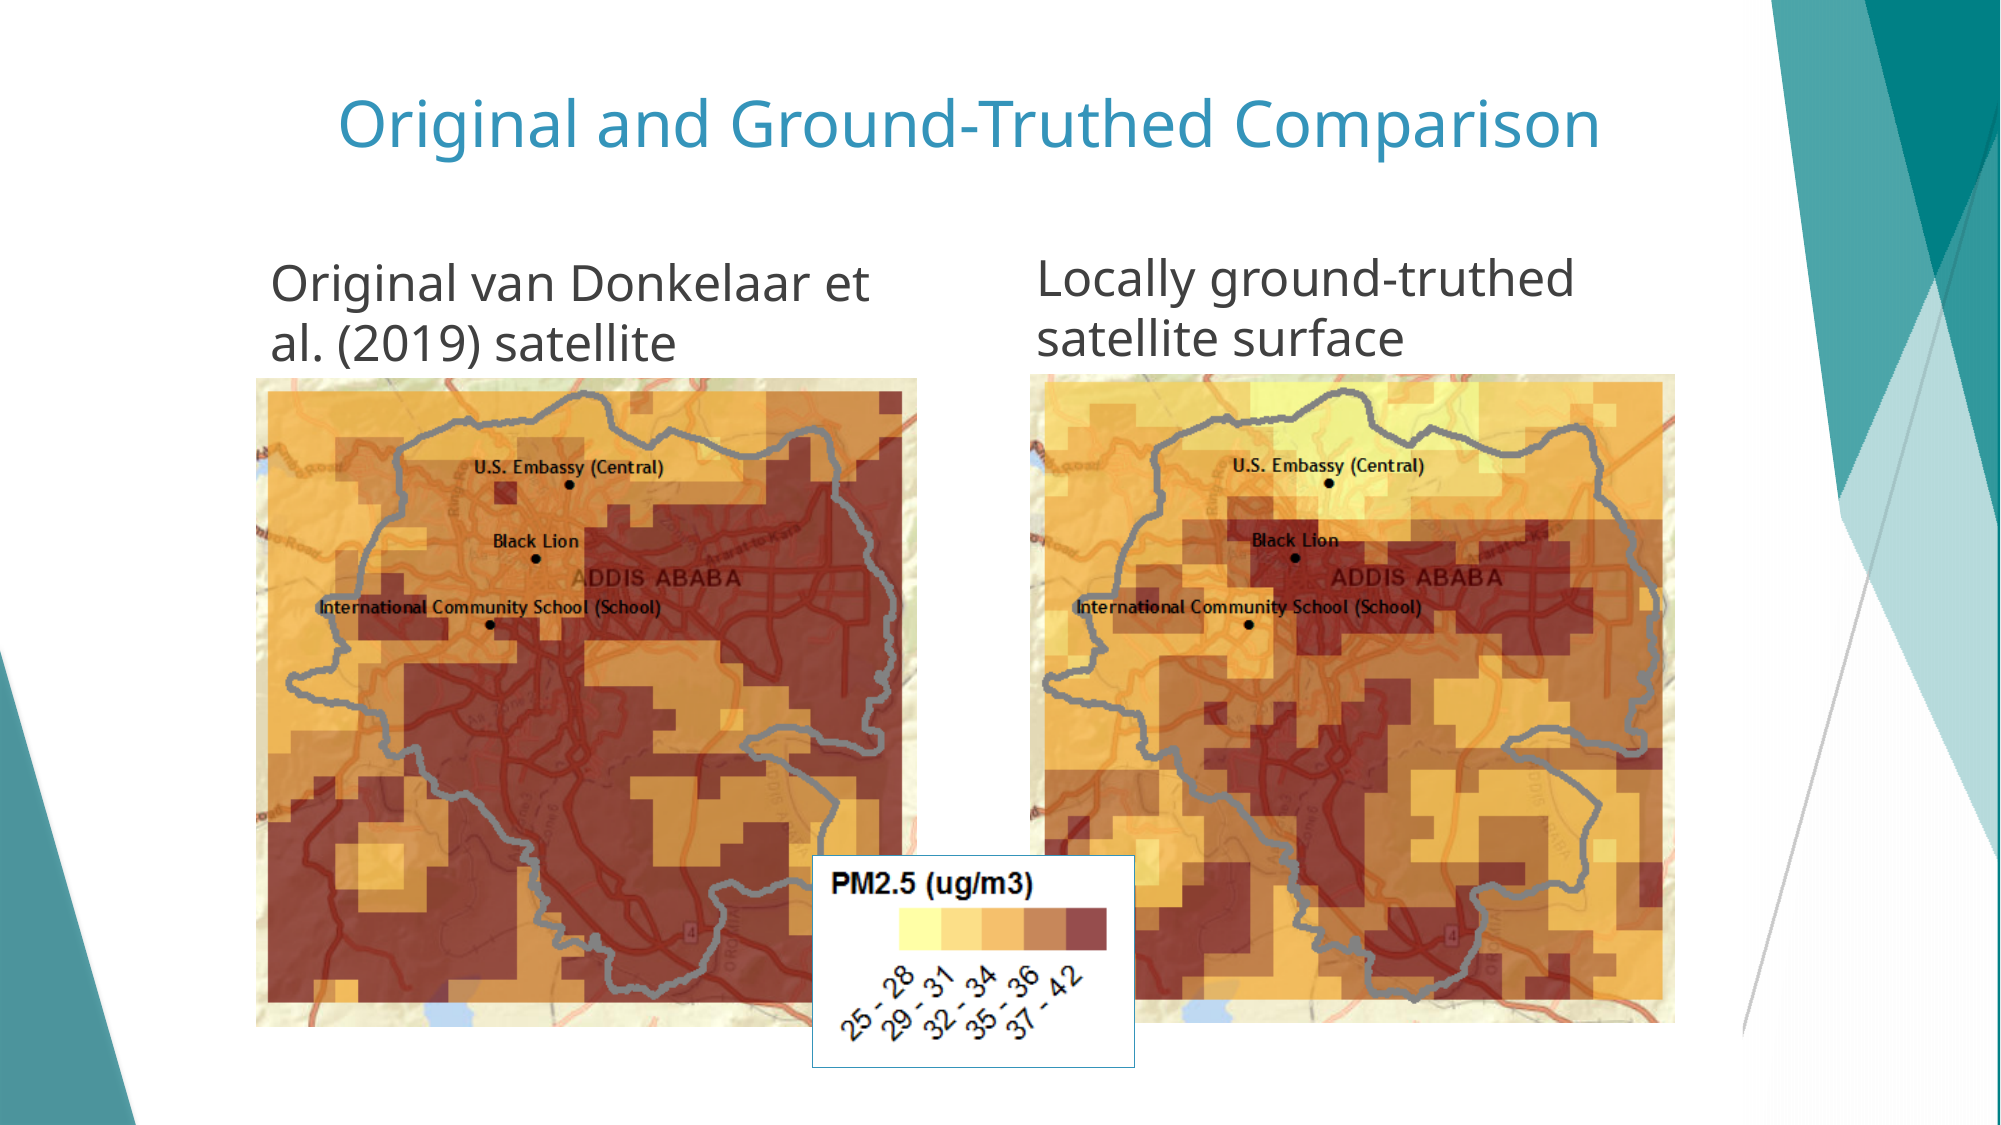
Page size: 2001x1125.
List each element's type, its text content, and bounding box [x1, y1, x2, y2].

list Locally ground-truthed satellite surface [1021, 269, 1685, 375]
picture [1742, 0, 1998, 1125]
list Original van Donkelaar et al. (2019) satellite [255, 273, 919, 379]
title Original and Ground-Truthed Comparison [322, 75, 1635, 176]
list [256, 378, 918, 1028]
picture [811, 854, 1135, 1068]
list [1030, 373, 1676, 1024]
